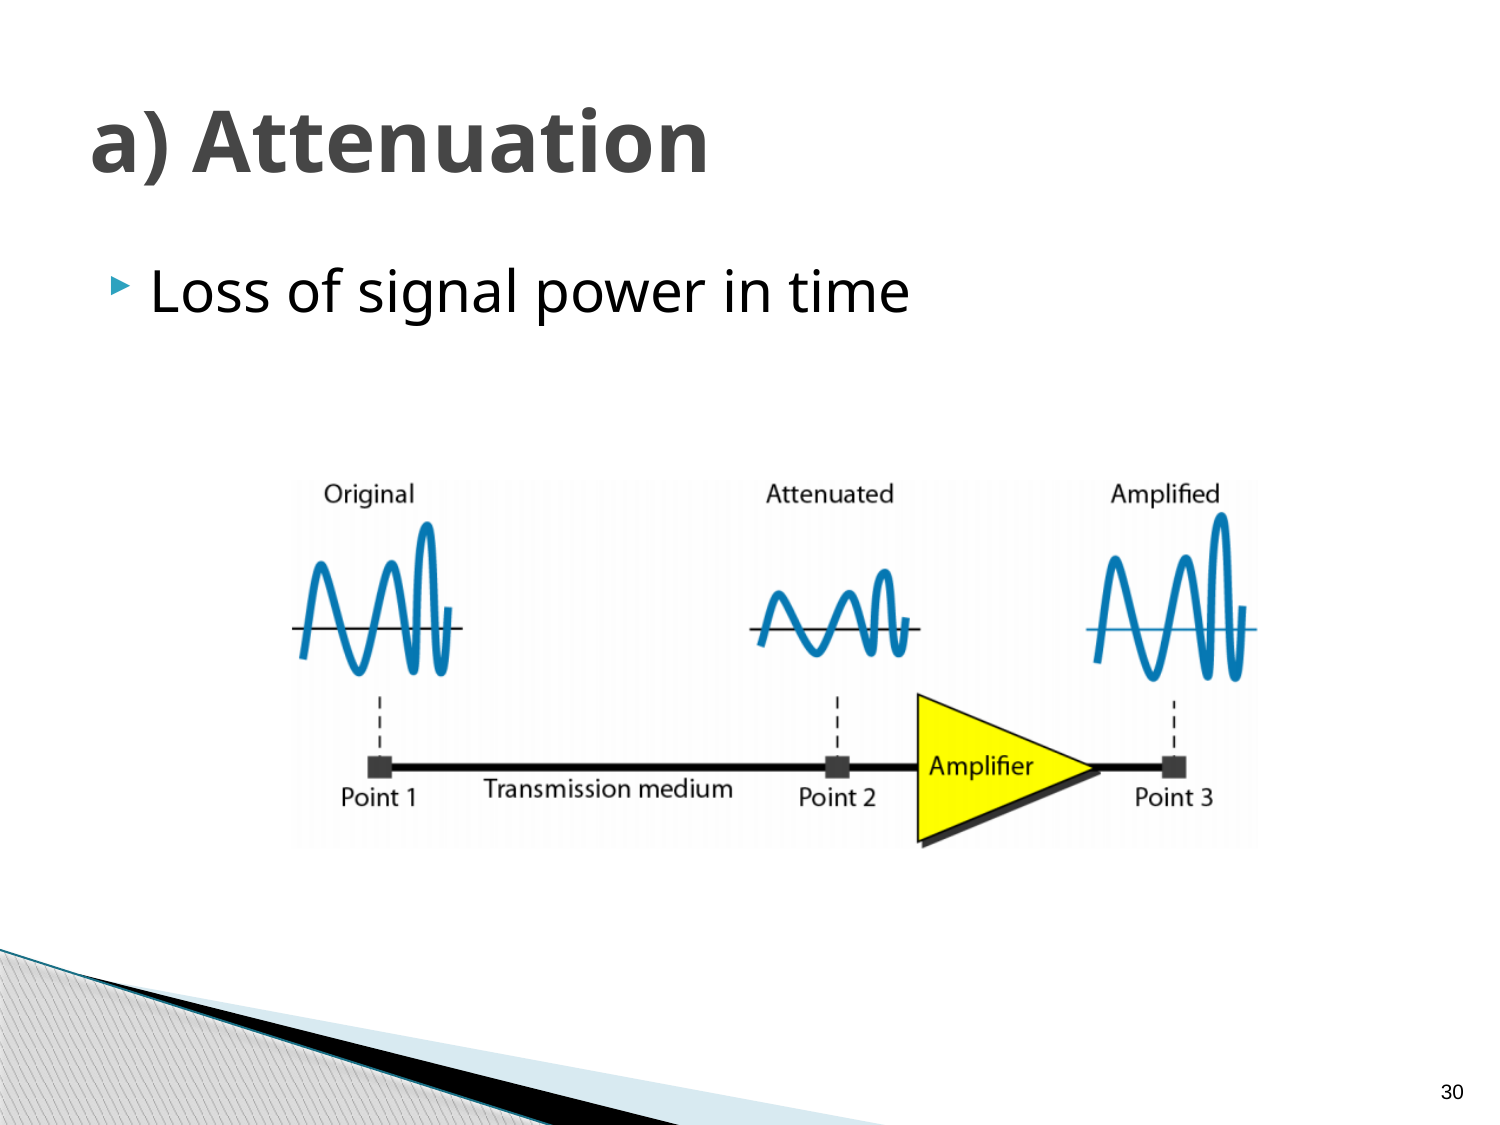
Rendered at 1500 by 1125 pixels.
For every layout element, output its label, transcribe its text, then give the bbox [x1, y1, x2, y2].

list Loss of signal power in time [75, 243, 1425, 986]
picture [265, 479, 1273, 859]
slide_number 30 [1418, 1051, 1479, 1112]
title a) Attenuation [75, 45, 1425, 233]
